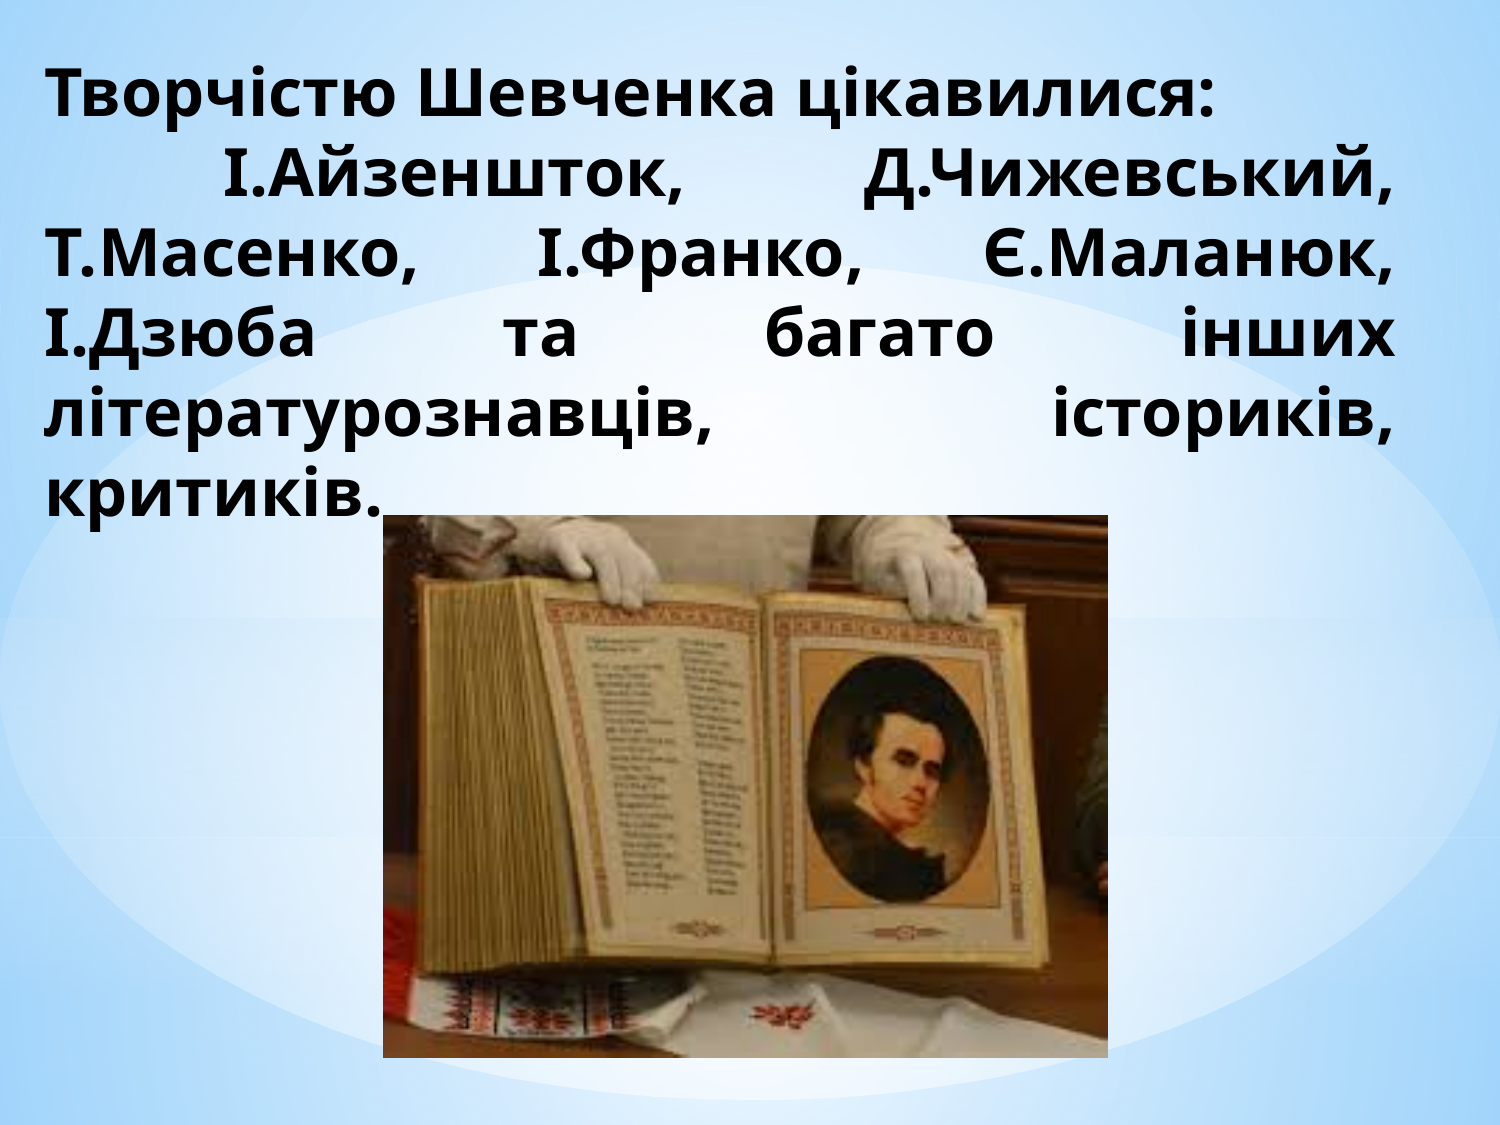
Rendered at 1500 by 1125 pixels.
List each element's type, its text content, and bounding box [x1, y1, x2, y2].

title Творчістю Шевченка цікавилися: І.Айзеншток, Д.Чижевський, Т.Масенко, І.Франко, Є.Маланюк, І.Дзюба та багато інших літературознавців, істориків, критиків. [29, 42, 1412, 279]
picture [383, 515, 1108, 1058]
